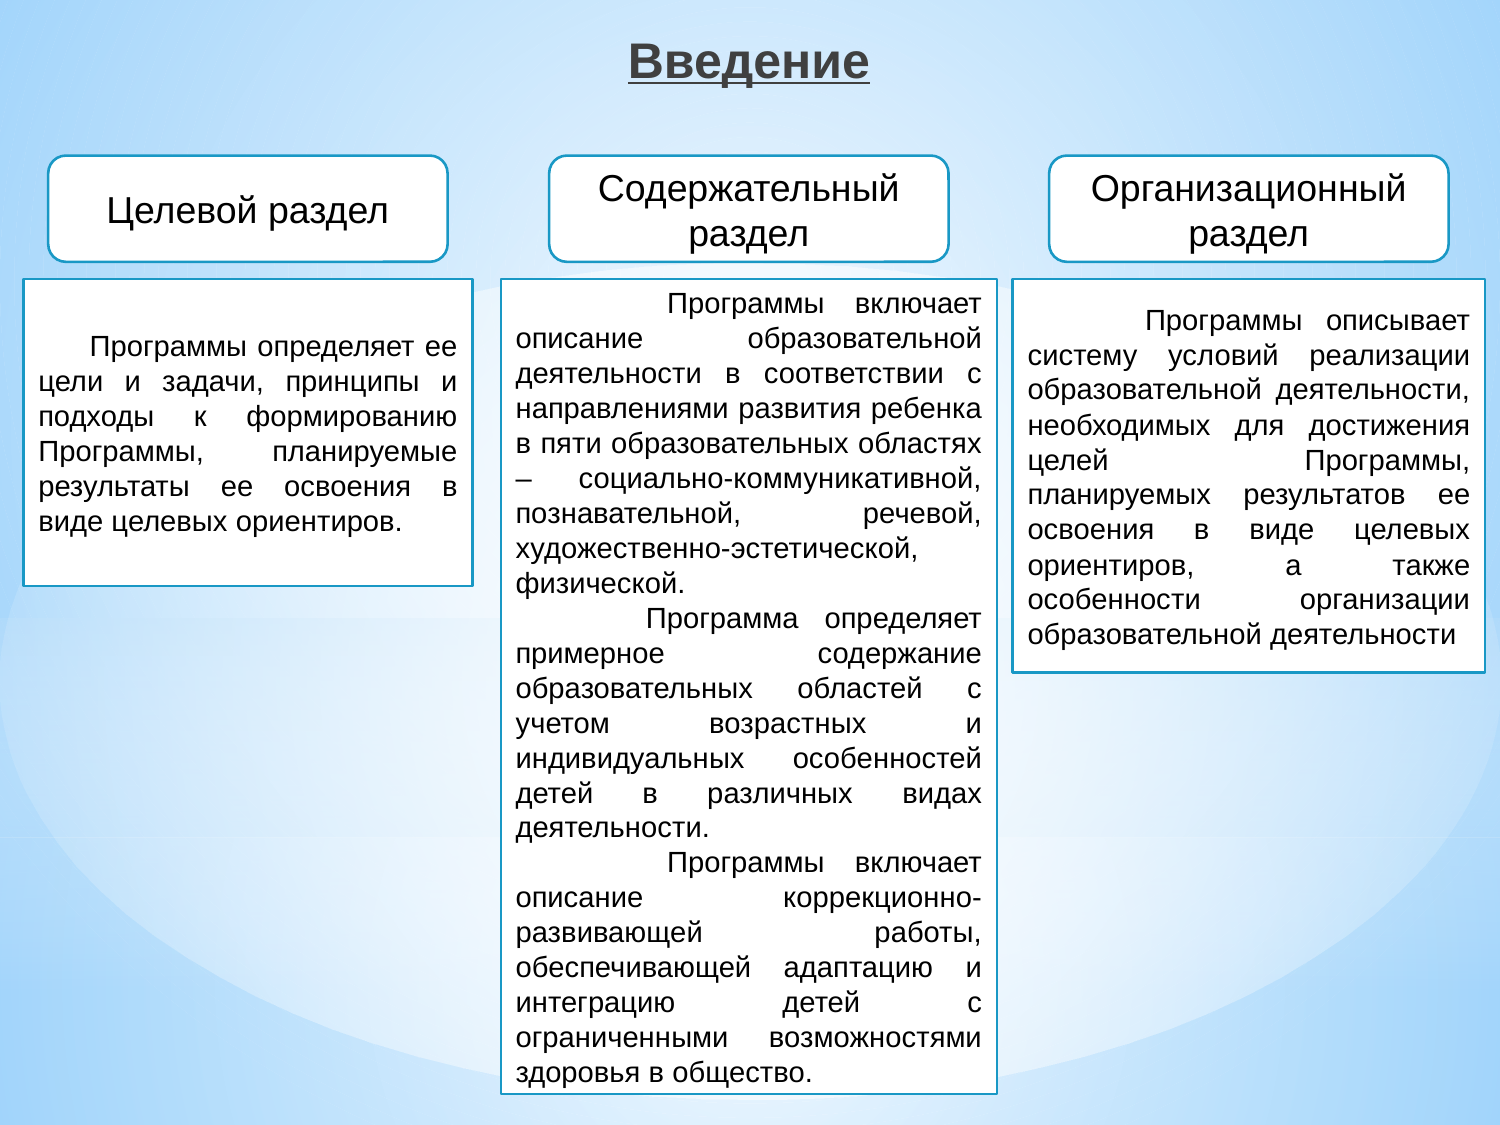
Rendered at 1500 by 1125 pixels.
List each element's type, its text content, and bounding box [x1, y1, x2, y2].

text_box Программы описывает систему условий реализации образовательной деятельности, необходимых для достижения целей Программы, планируемых результатов ее освоения в виде целевых ориентиров, а также особенности организации образовательной деятельности [1011, 278, 1486, 674]
text_box Организационный раздел [1047, 154, 1450, 264]
text_box Целевой раздел [46, 154, 449, 264]
text_box Содержательный раздел [547, 154, 950, 264]
text_box Программы включает описание образовательной деятельности в соответствии с направлениями развития ребенка в пяти образовательных областях – социально-коммуникативной, познавательной, речевой, художественно-эстетической, физической. Программа определяет примерное содержание образовательных областей с учетом возрастных и индивидуальных особенностей детей в различных видах деятельности. Программы включает описание коррекционно-развивающей работы, обеспечивающей адаптацию и интеграцию детей с ограниченными возможностями здоровья в общество. [500, 278, 998, 1095]
text_box Программы определяет ее цели и задачи, принципы и подходы к формированию Программы, планируемые результаты ее освоения в виде целевых ориентиров. [22, 278, 474, 587]
text_box Введение [214, 21, 1283, 209]
